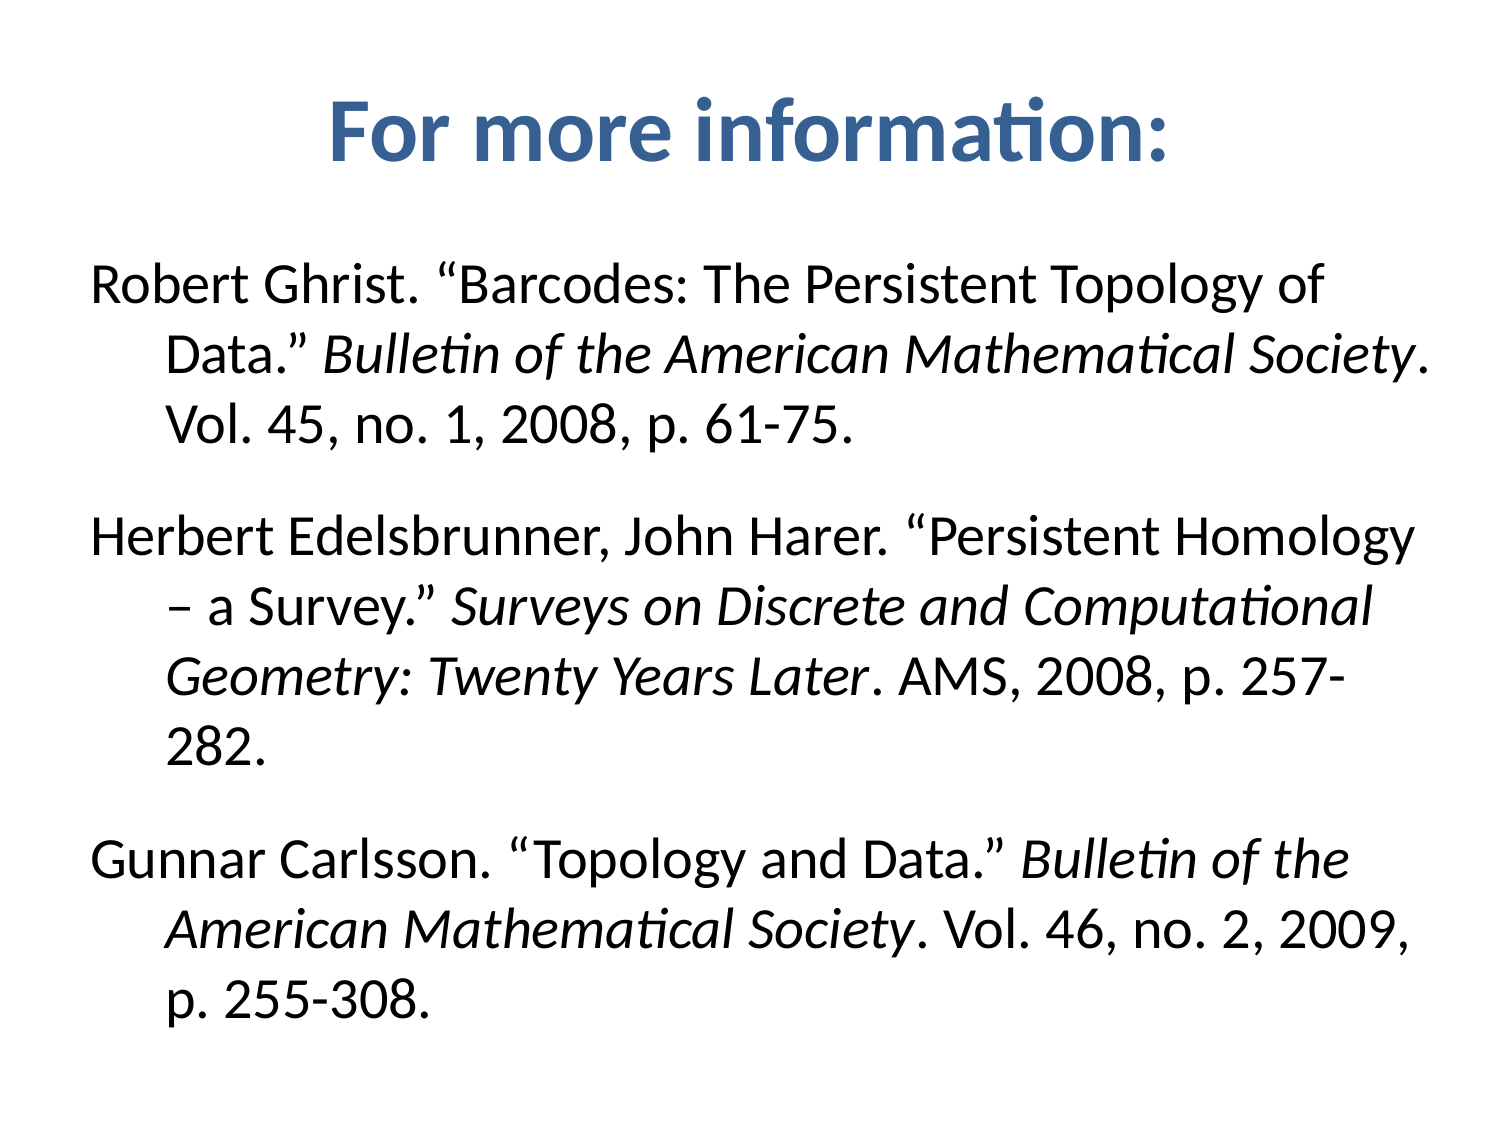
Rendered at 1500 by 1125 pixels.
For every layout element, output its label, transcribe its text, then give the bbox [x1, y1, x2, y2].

text_box Herbert Edelsbrunner, John Harer. “Persistent Homology – a Survey.” Surveys on Discrete and Computational Geometry: Twenty Years Later. AMS, 2008, p. 257-282. [75, 489, 1450, 785]
text_box Gunnar Carlsson. “Topology and Data.” Bulletin of the American Mathematical Society. Vol. 46, no. 2, 2009, p. 255-308. [75, 812, 1450, 1038]
text_box Robert Ghrist. “Barcodes: The Persistent Topology of Data.” Bulletin of the American Mathematical Society. Vol. 45, no. 1, 2008, p. 61-75. [75, 237, 1450, 463]
text_box For more information: [75, 62, 1425, 188]
